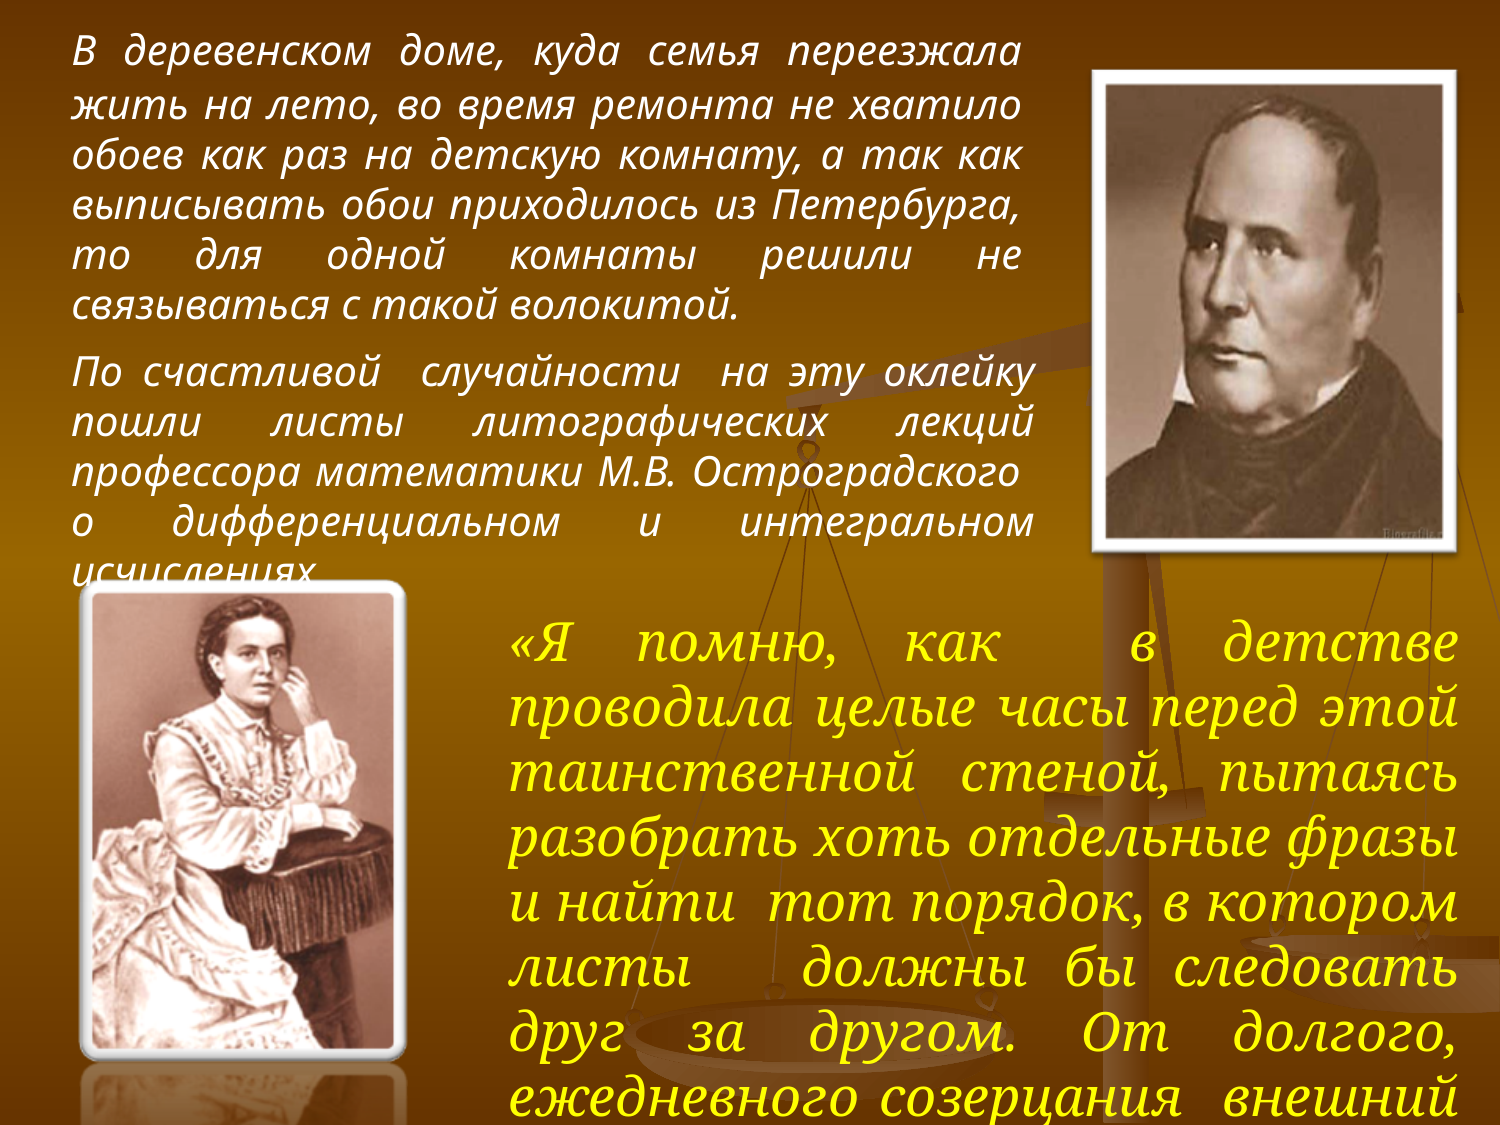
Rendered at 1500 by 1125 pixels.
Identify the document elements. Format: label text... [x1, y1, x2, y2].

picture [1080, 62, 1470, 569]
text_box По счастливой случайности на эту оклейку пошли листы литографических лекций профессора математики М.В. Остроградского о дифференциальном и интегральном исчислениях [0, 337, 1050, 575]
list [76, 577, 412, 1125]
text_box «Я помню, как в детстве проводила целые часы перед этой таинственной стеной, пытаясь разобрать хоть отдельные фразы и найти тот порядок, в котором листы должны бы следовать друг за другом. От долгого, ежедневного созерцания внешний вид формул так и врезался в моей памяти...» [437, 599, 1475, 1063]
list В деревенском доме, куда семья переезжала жить на лето, во время ремонта не хватило обоев как раз на детскую комнату, а так как выписывать обои приходилось из Петербурга, то для одной комнаты решили не связываться с такой волокитой. [0, 0, 1038, 337]
